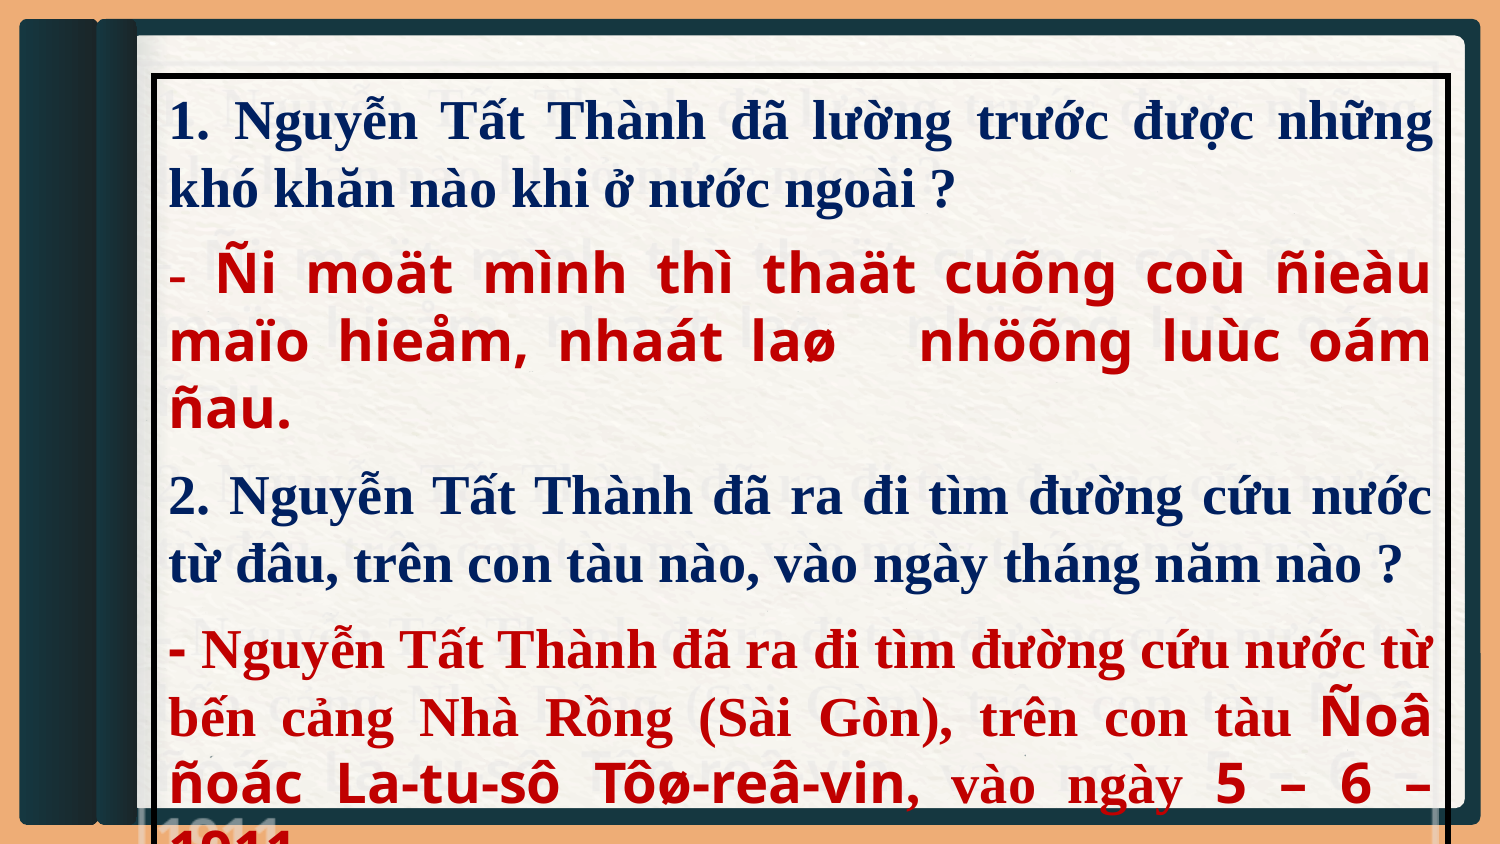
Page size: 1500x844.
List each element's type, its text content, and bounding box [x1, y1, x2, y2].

picture [137, 35, 1465, 809]
text_box 1. Nguyễn Tất Thành đã lường trước được những khó khăn nào khi ở nước ngoài ? - Ñi moät mình thì thaät cuõng coù ñieàu maïo hieåm, nhaát laø nhöõng luùc oám ñau. 2. Nguyễn Tất Thành đã ra đi tìm đường cứu nước từ đâu, trên con tàu nào, vào ngày tháng năm nào ? - Nguyễn Tất Thành đã ra đi tìm đường cứu nước từ bến cảng Nhà Rồng (Sài Gòn), trên con tàu Ñoâ ñoác La-tu-sô Tôø-reâ-vin, vào ngày 5 – 6 – 1911. [153, 76, 1449, 844]
